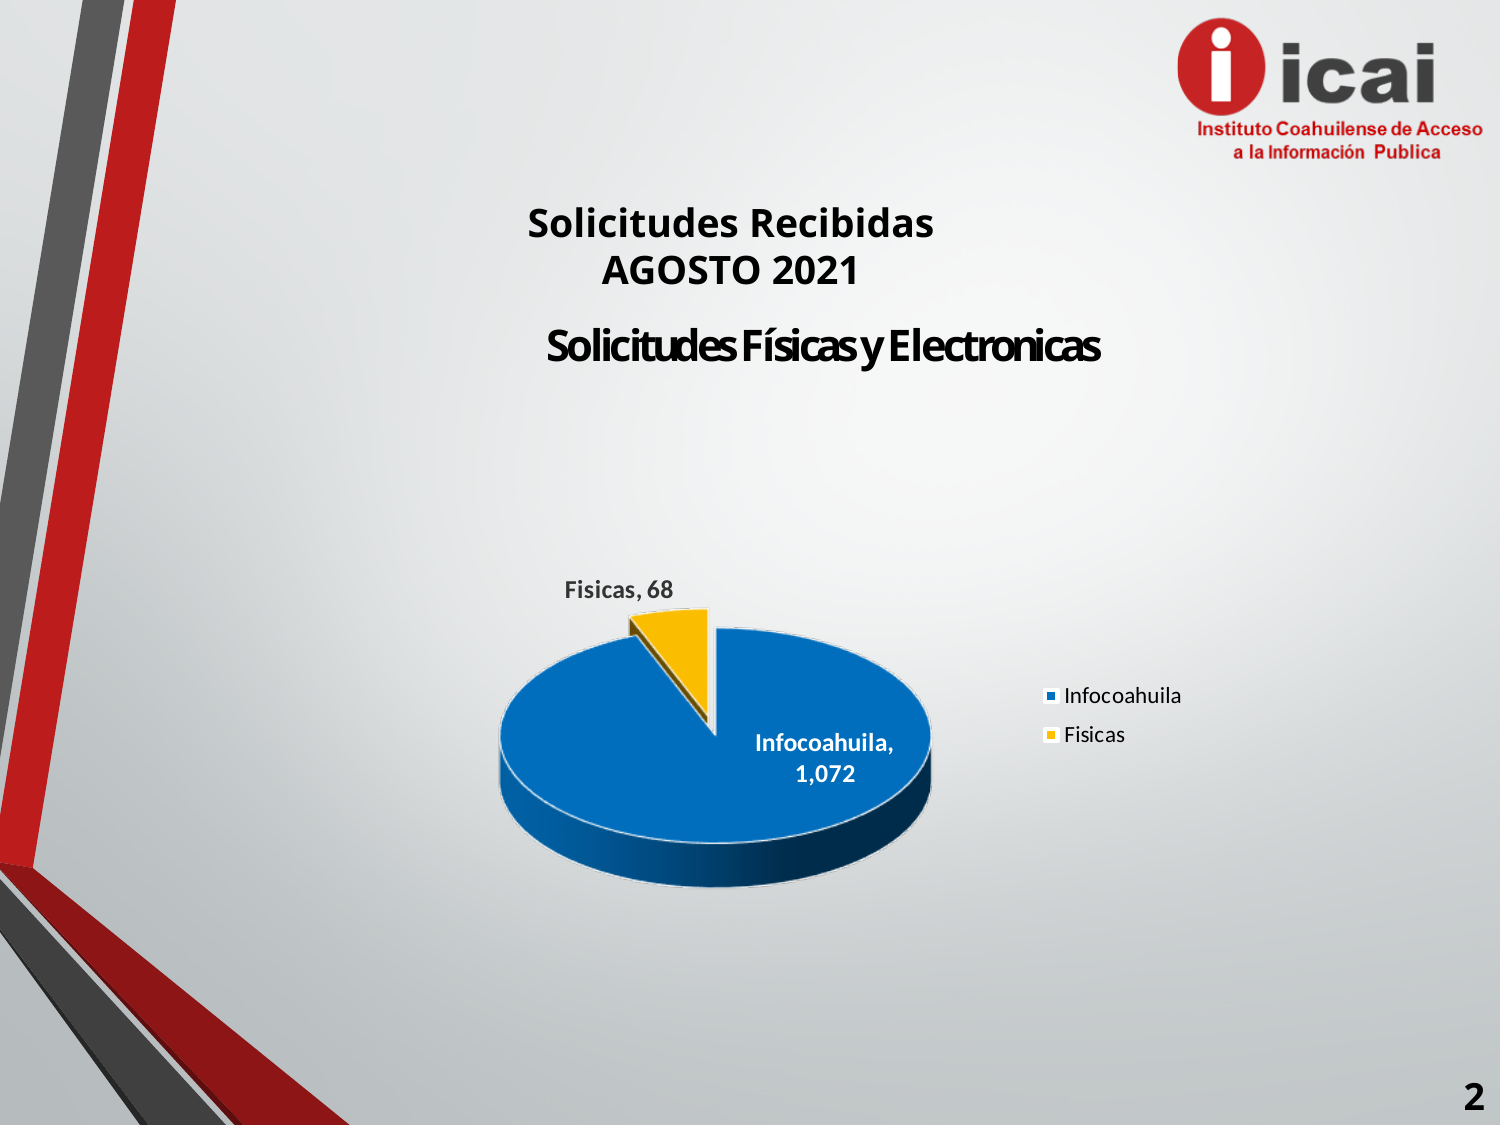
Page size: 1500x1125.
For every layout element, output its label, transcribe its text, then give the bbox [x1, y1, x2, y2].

title Solicitudes Recibidas AGOSTO 2021 [18, 189, 1444, 300]
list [437, 299, 1209, 1065]
slide_number 2 [1432, 1065, 1500, 1125]
picture [1177, 0, 1500, 175]
